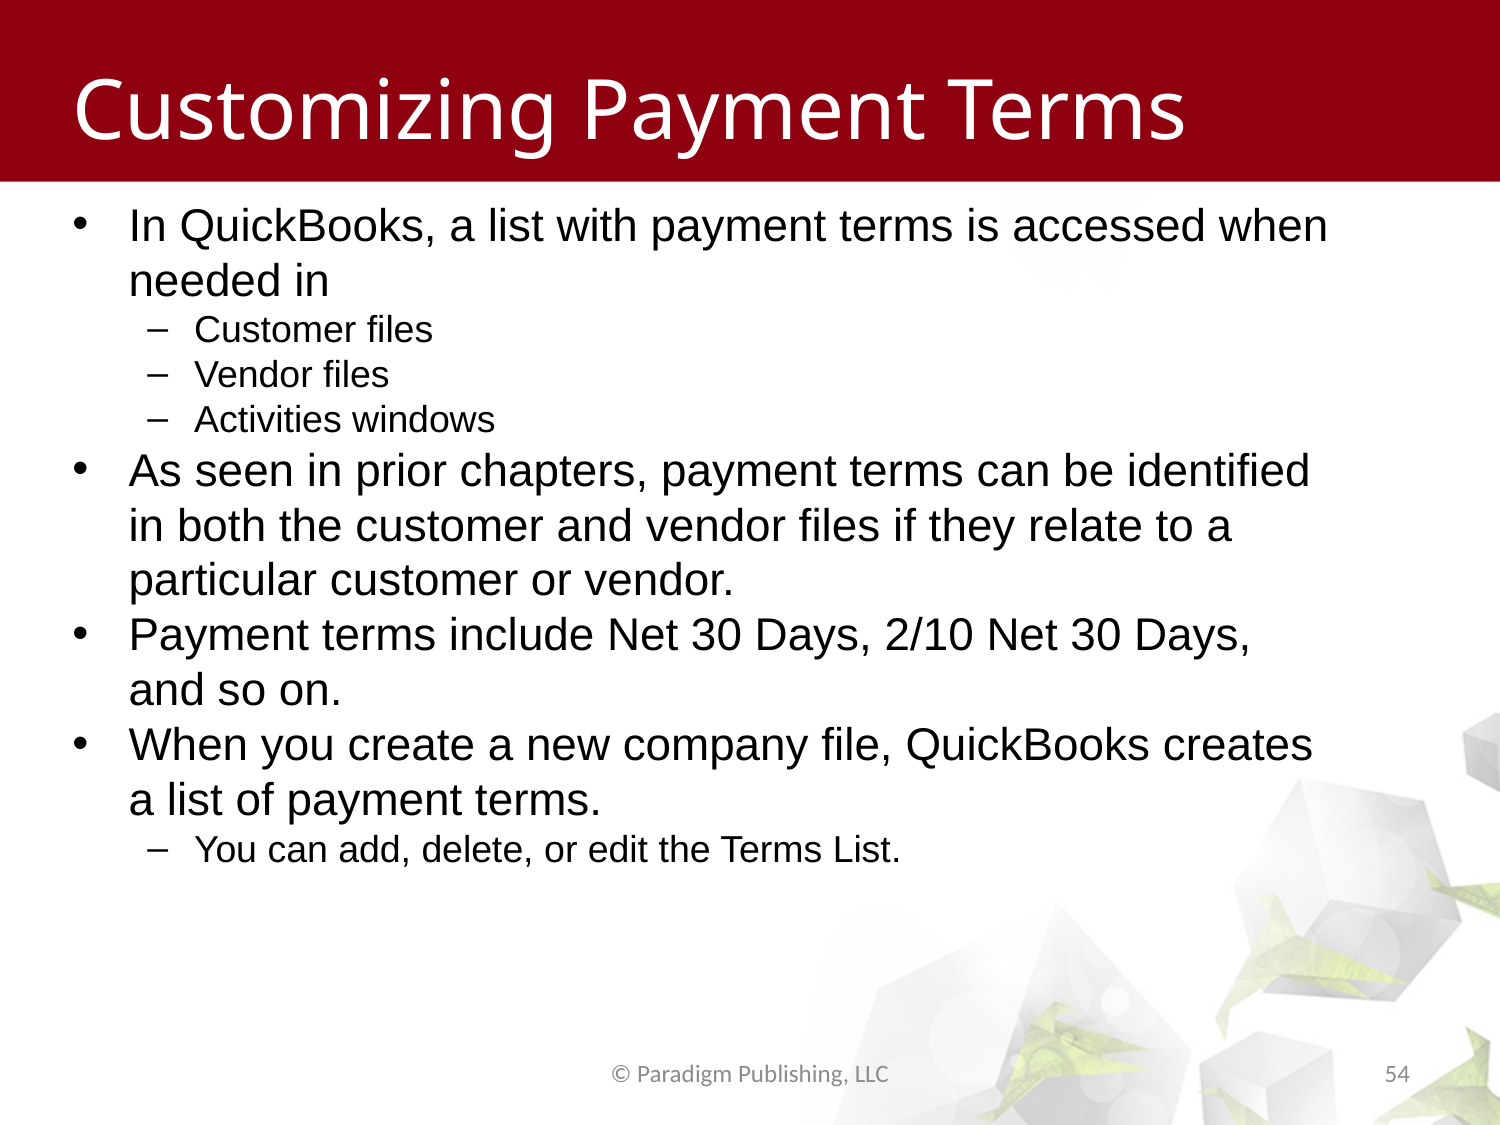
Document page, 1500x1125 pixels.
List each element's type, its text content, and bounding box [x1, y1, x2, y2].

picture [0, 0, 1500, 1125]
list In QuickBooks, a list with payment terms is accessed when needed in Customer files Vendor files Activities windows As seen in prior chapters, payment terms can be identified in both the customer and vendor files if they relate to a particular customer or vendor. Payment terms include Net 30 Days, 2/10 Net 30 Days, and so on. When you create a new company file, QuickBooks creates a list of payment terms. You can add, delete, or edit the Terms List. [57, 187, 1345, 951]
title Customizing Payment Terms [57, 48, 1345, 187]
footer © Paradigm Publishing, LLC [512, 1042, 988, 1103]
slide_number 54 [1074, 1042, 1425, 1103]
